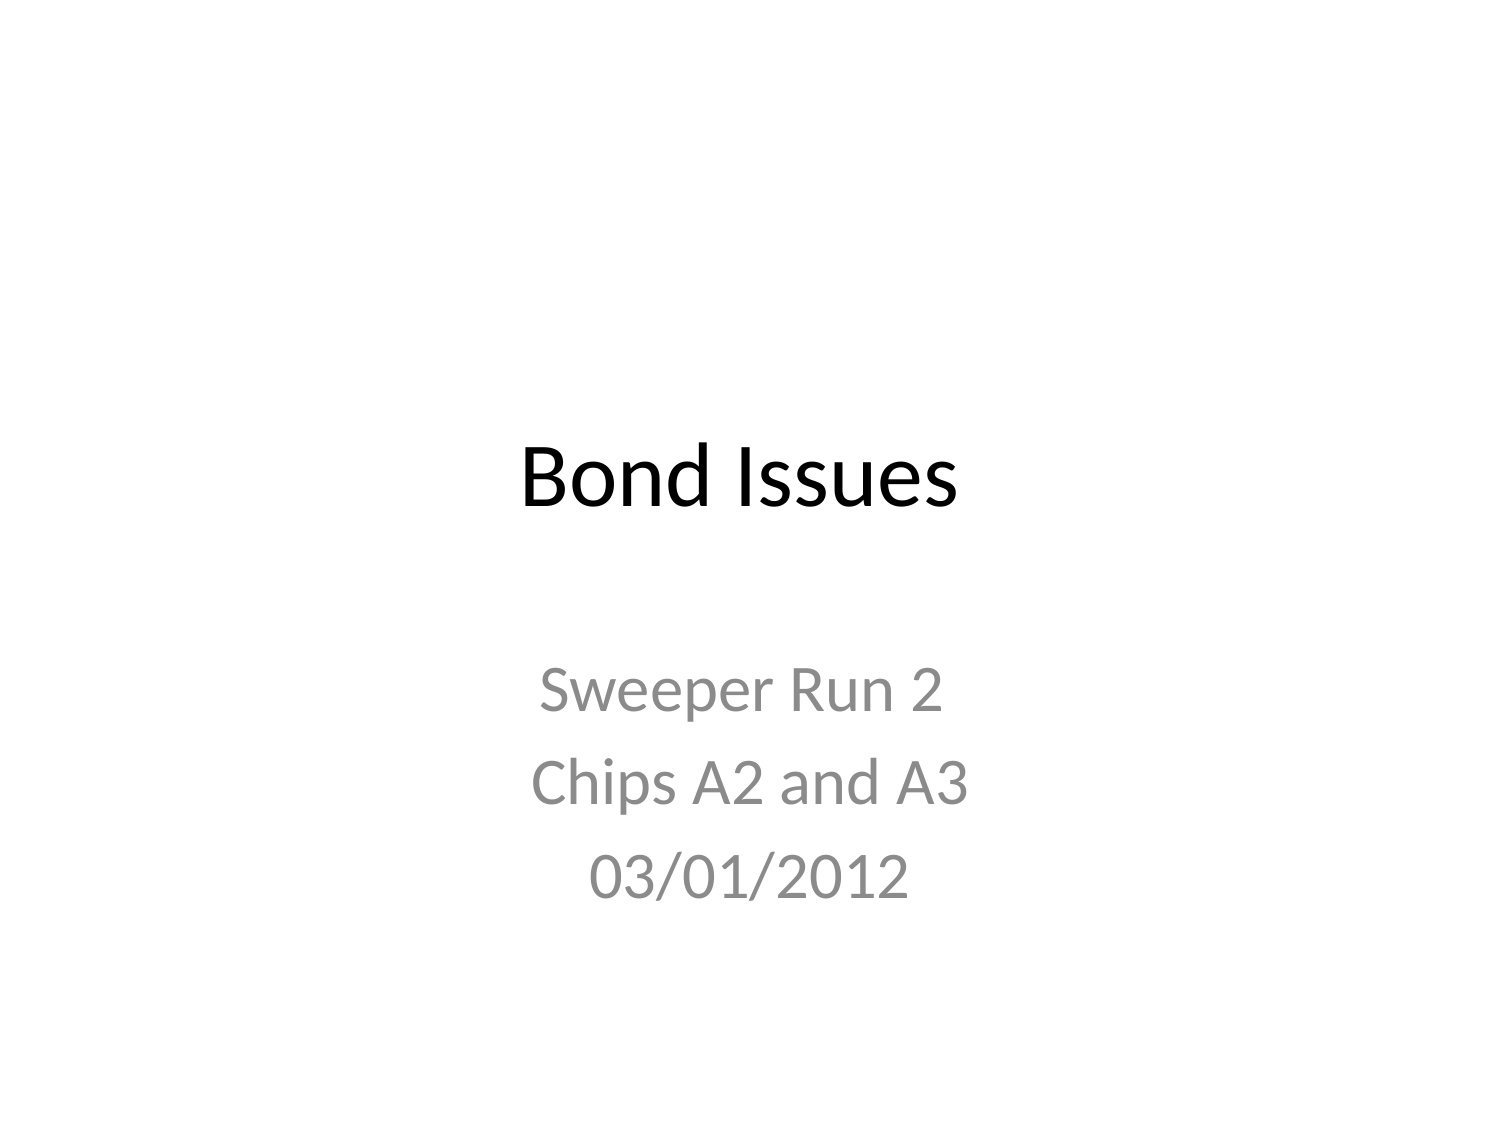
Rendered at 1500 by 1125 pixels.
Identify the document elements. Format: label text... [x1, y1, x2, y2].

subtitle Sweeper Run 2 Chips A2 and A3 03/01/2012 [225, 637, 1275, 925]
title Bond Issues [112, 349, 1388, 591]
